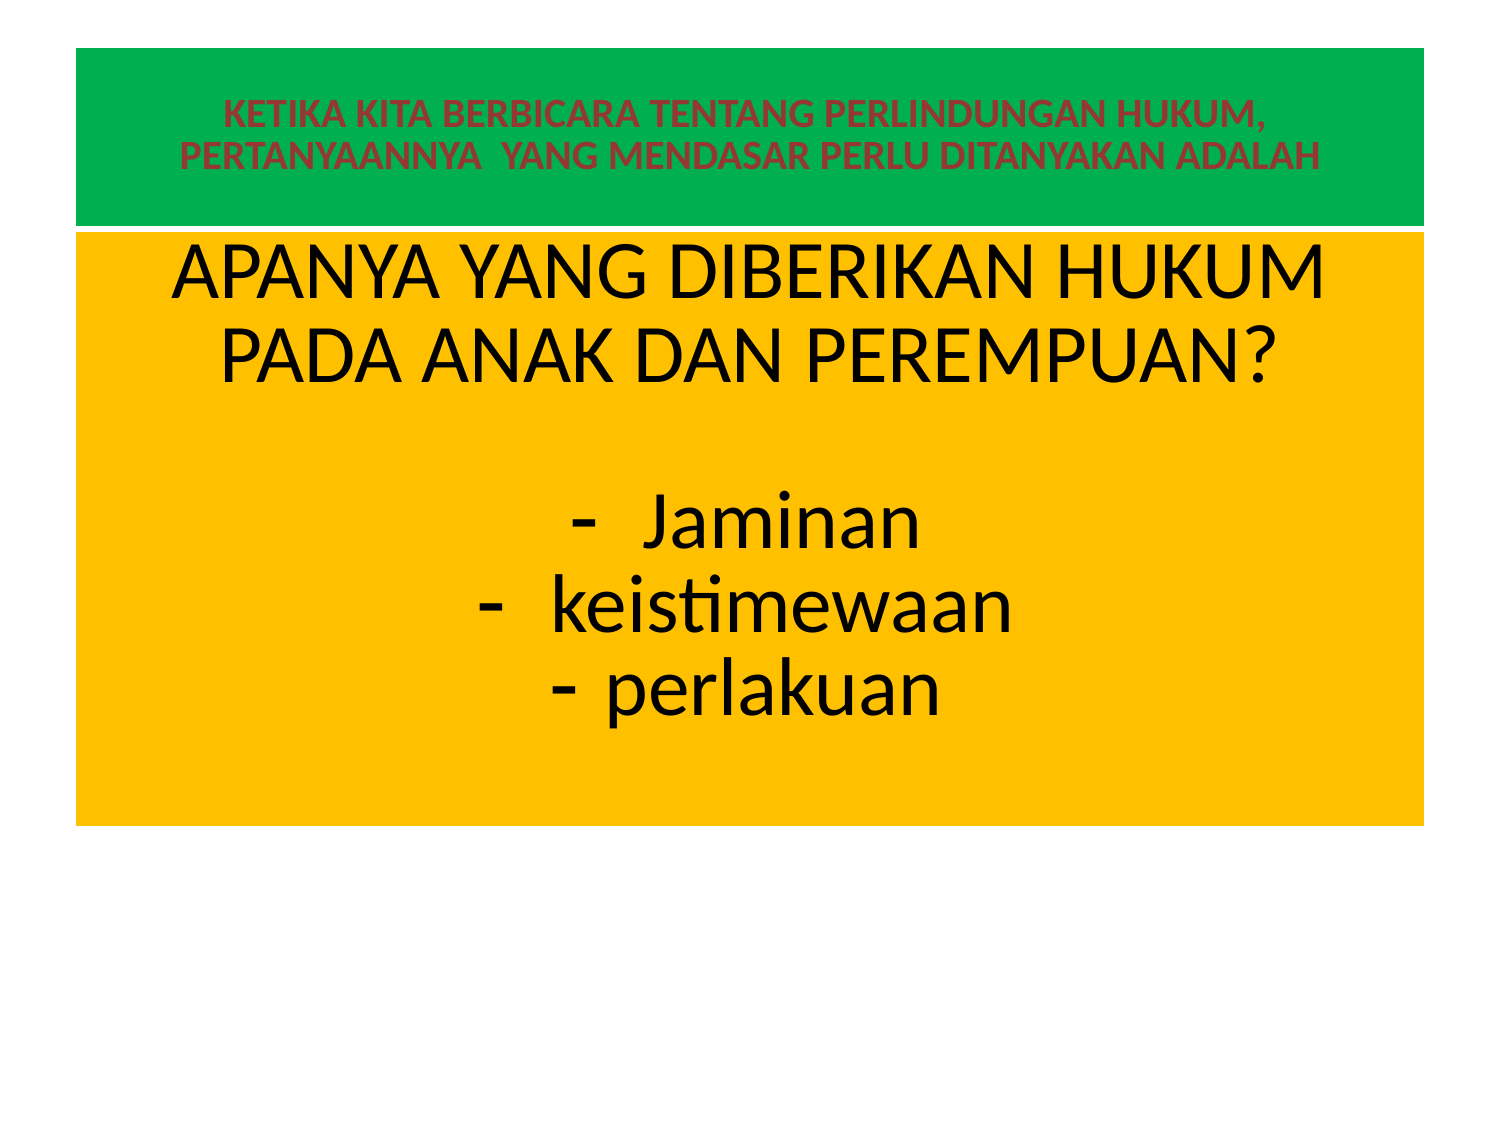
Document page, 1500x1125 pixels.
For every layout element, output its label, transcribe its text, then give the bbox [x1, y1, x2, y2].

table_header KETIKA KITA BERBICARA TENTANG PERLINDUNGAN HUKUM, PERTANYAANNYA YANG MENDASAR PERLU DITANYAKAN ADALAH [76, 48, 1424, 226]
table_cell APANYA YANG DIBERIKAN HUKUM PADA ANAK DAN PEREMPUAN? Jaminan keistimewaan perlakuan [76, 232, 1424, 826]
